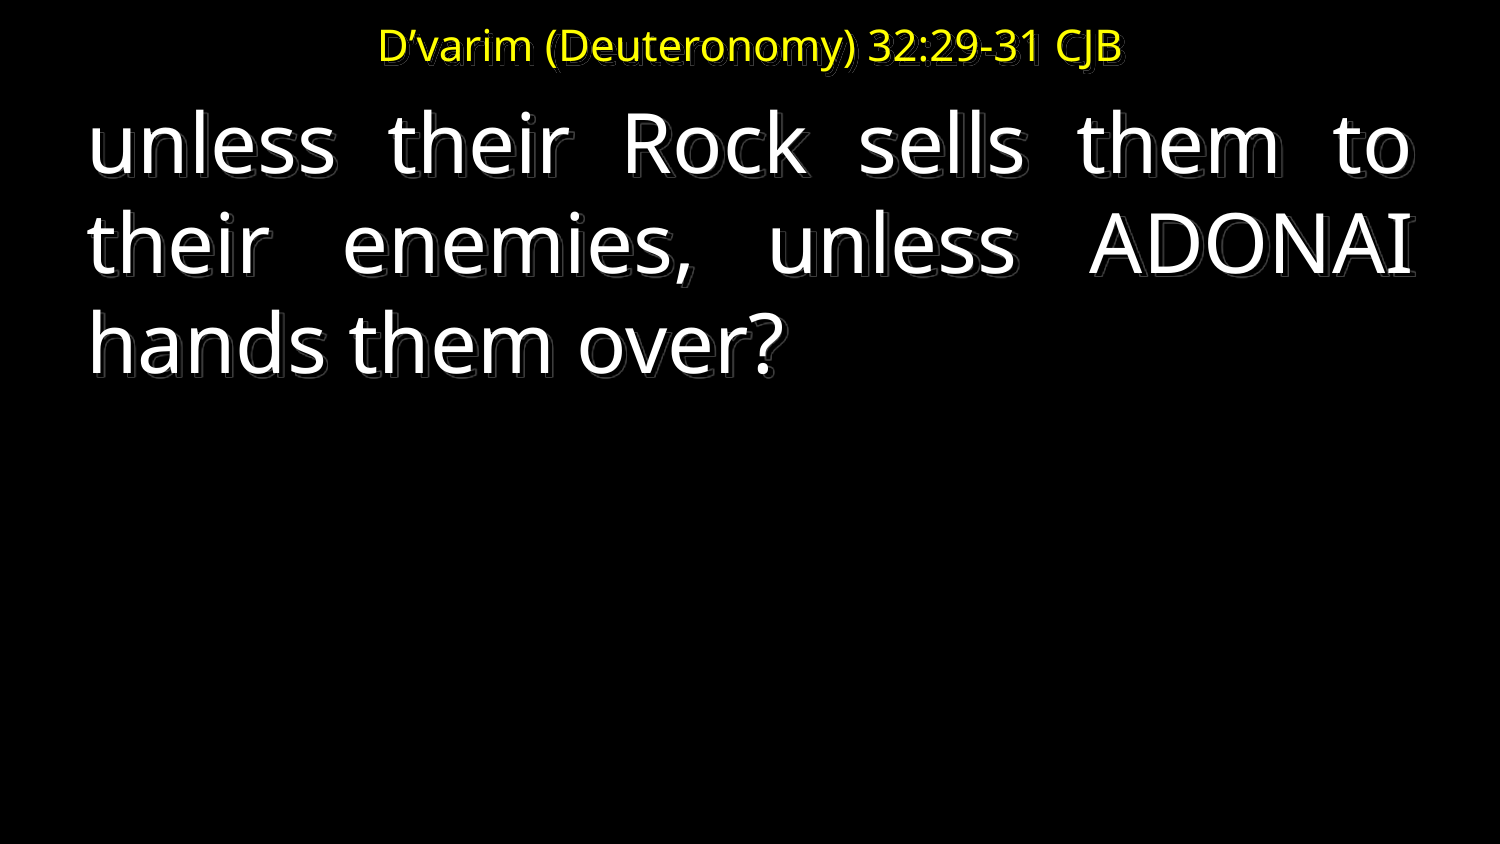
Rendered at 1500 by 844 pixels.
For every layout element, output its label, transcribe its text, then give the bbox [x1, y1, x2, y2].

list unless their Rock sells them to their enemies, unless Adonai hands them over? [75, 84, 1425, 807]
title D’varim (Deuteronomy) 32:29-31 CJB [243, 9, 1257, 79]
